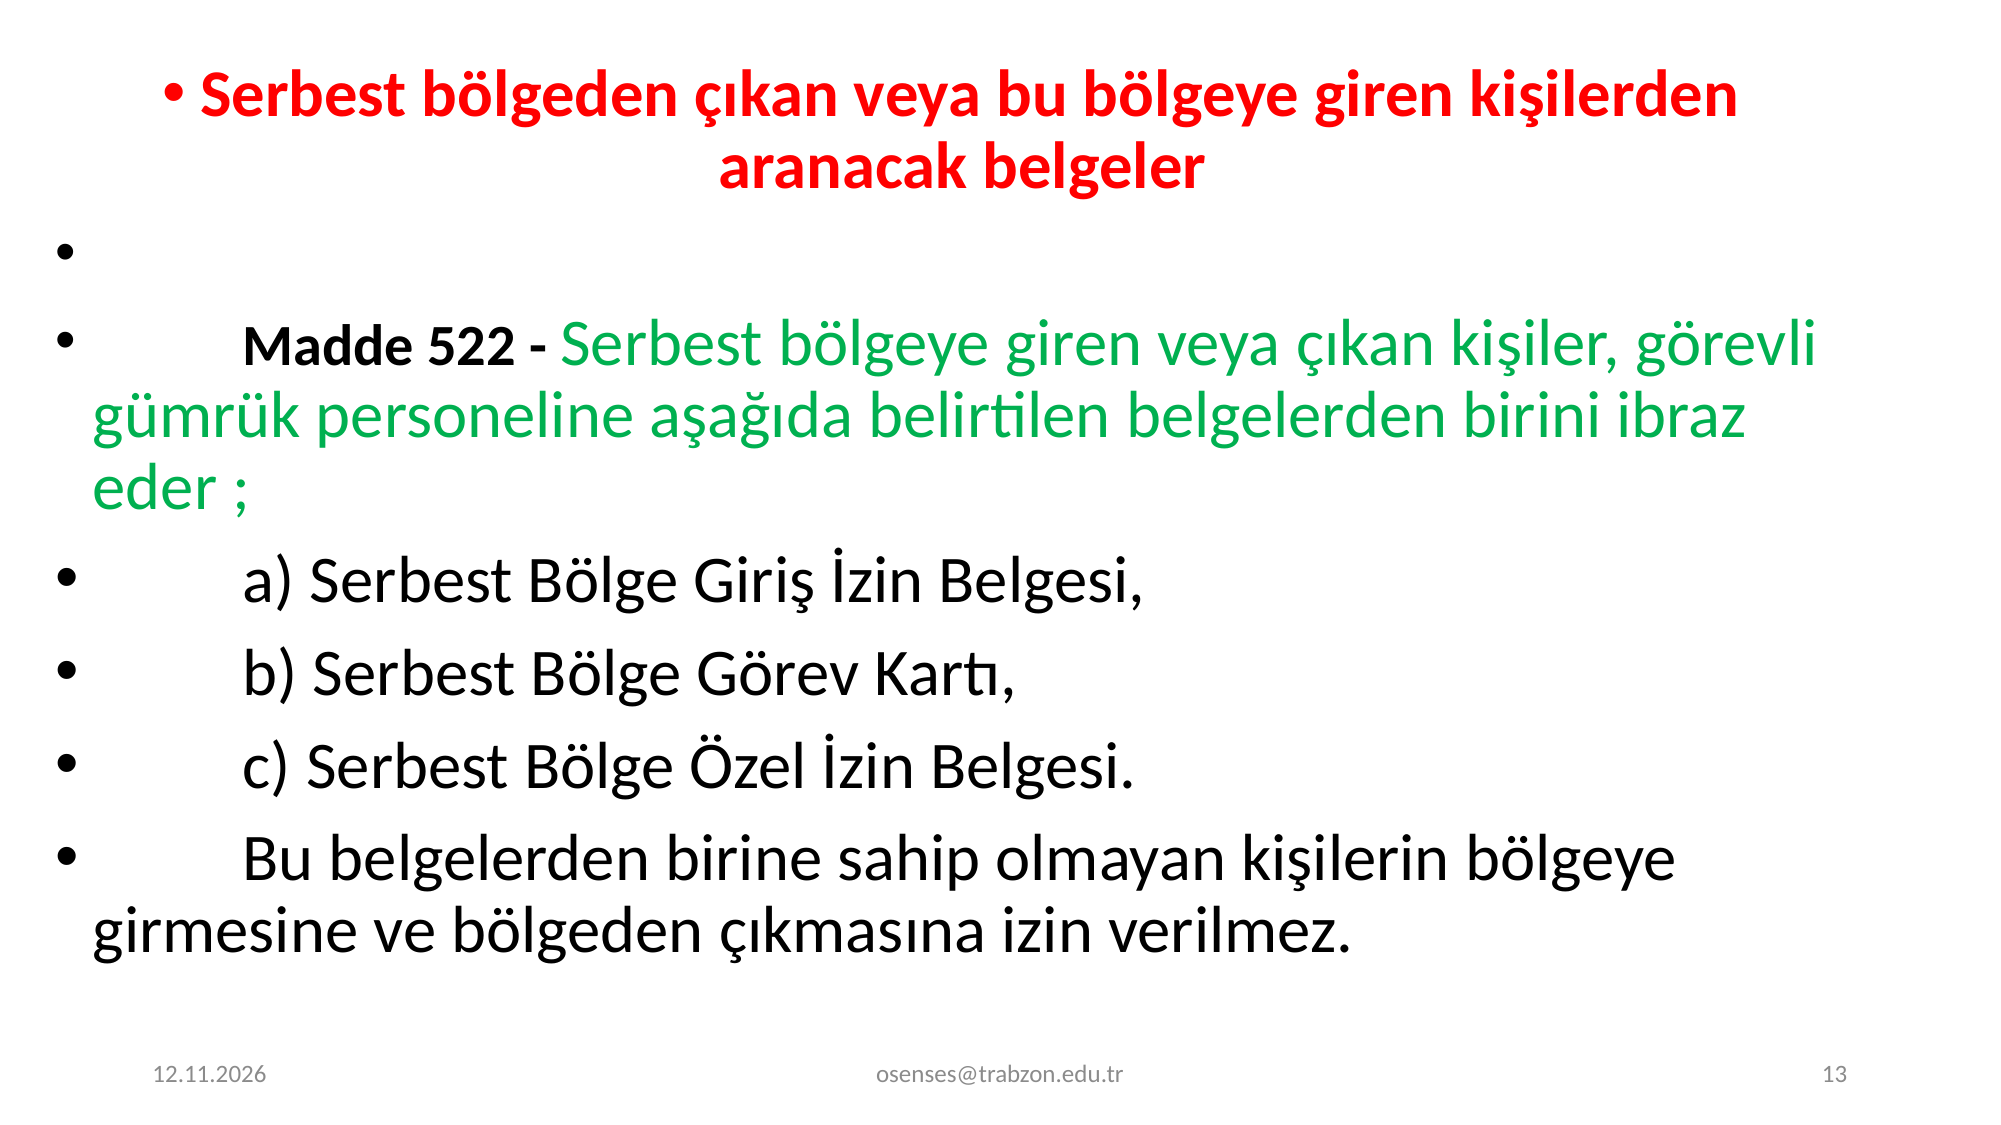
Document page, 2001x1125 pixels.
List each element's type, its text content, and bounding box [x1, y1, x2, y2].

list Serbest bölgeden çıkan veya bu bölgeye giren kişilerden aranacak belgeler Madde 522 - Serbest bölgeye giren veya çıkan kişiler, görevli gümrük personeline aşağıda belirtilen belgelerden birini ibraz eder ; a) Serbest Bölge Giriş İzin Belgesi, b) Serbest Bölge Görev Kartı, c) Serbest Bölge Özel İzin Belgesi. Bu belgelerden birine sahip olmayan kişilerin bölgeye girmesine ve bölgeden çıkmasına izin verilmez. [40, 51, 1863, 1014]
footer osenses@trabzon.edu.tr [662, 1042, 1338, 1103]
slide_number 13 [1412, 1042, 1863, 1103]
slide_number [137, 1042, 588, 1103]
